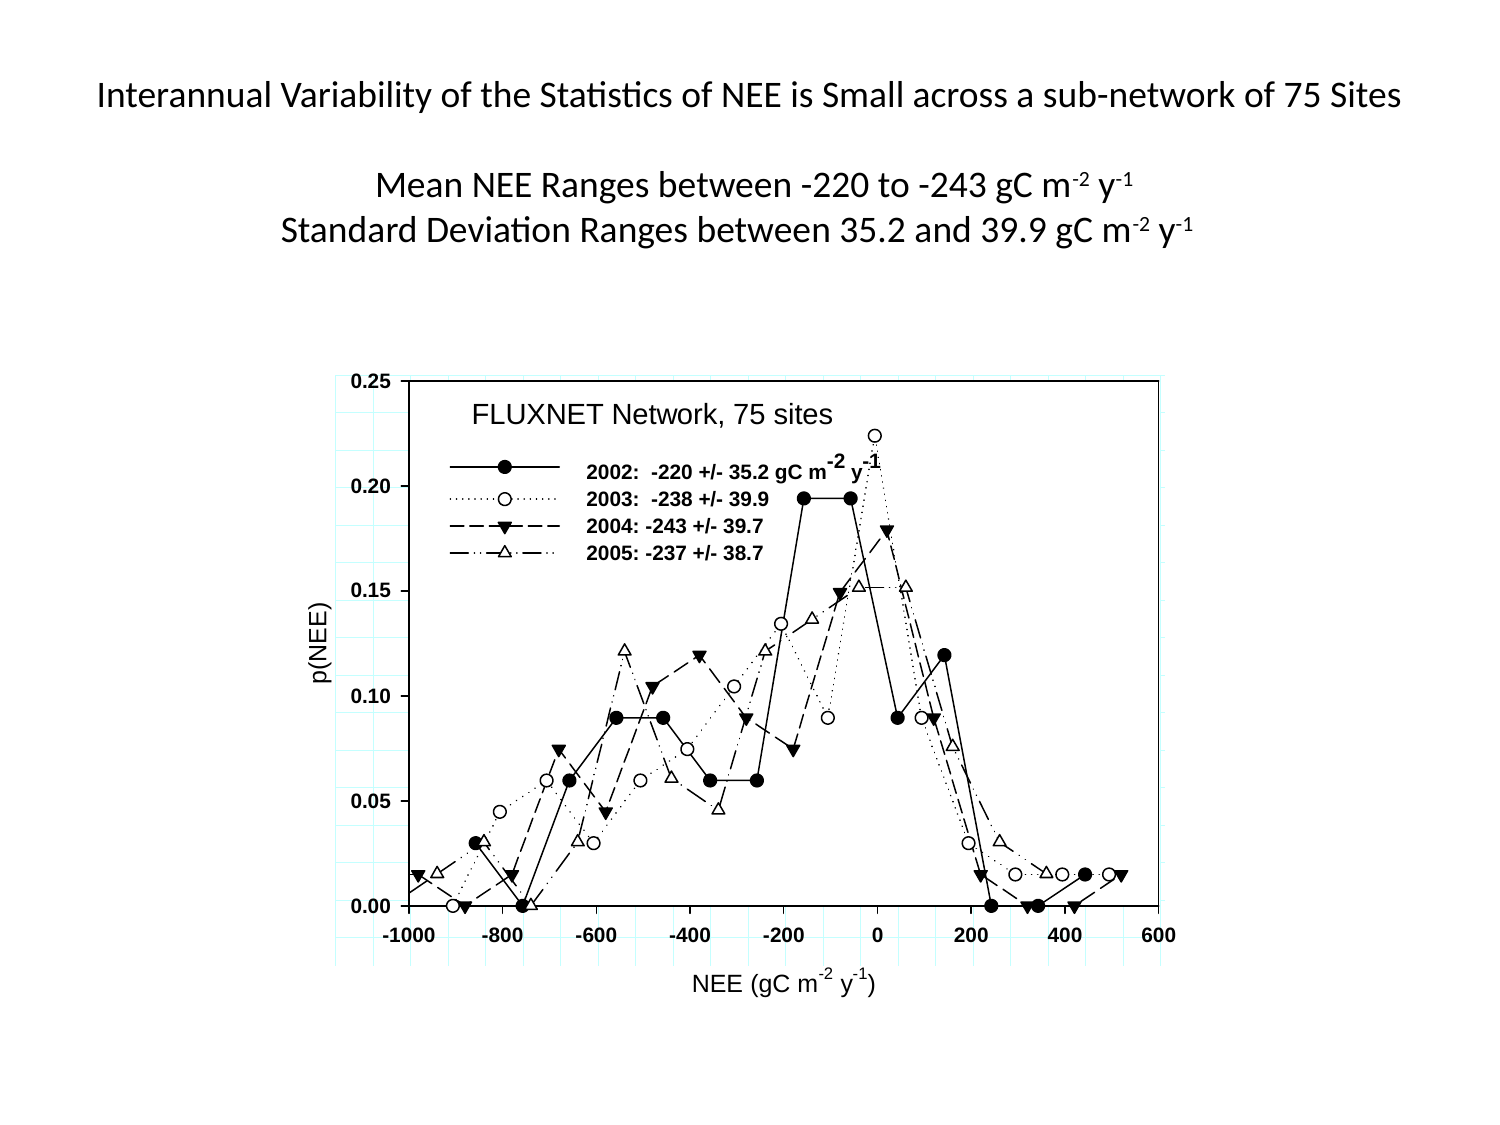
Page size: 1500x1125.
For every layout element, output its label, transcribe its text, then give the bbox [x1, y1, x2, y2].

text_box Interannual Variability of the Statistics of NEE is Small across a sub-network of 75 Sites Mean NEE Ranges between -220 to -243 gC m-2 y-1 Standard Deviation Ranges between 35.2 and 39.9 gC m-2 y-1 [81, 62, 1419, 258]
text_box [297, 337, 1203, 1004]
